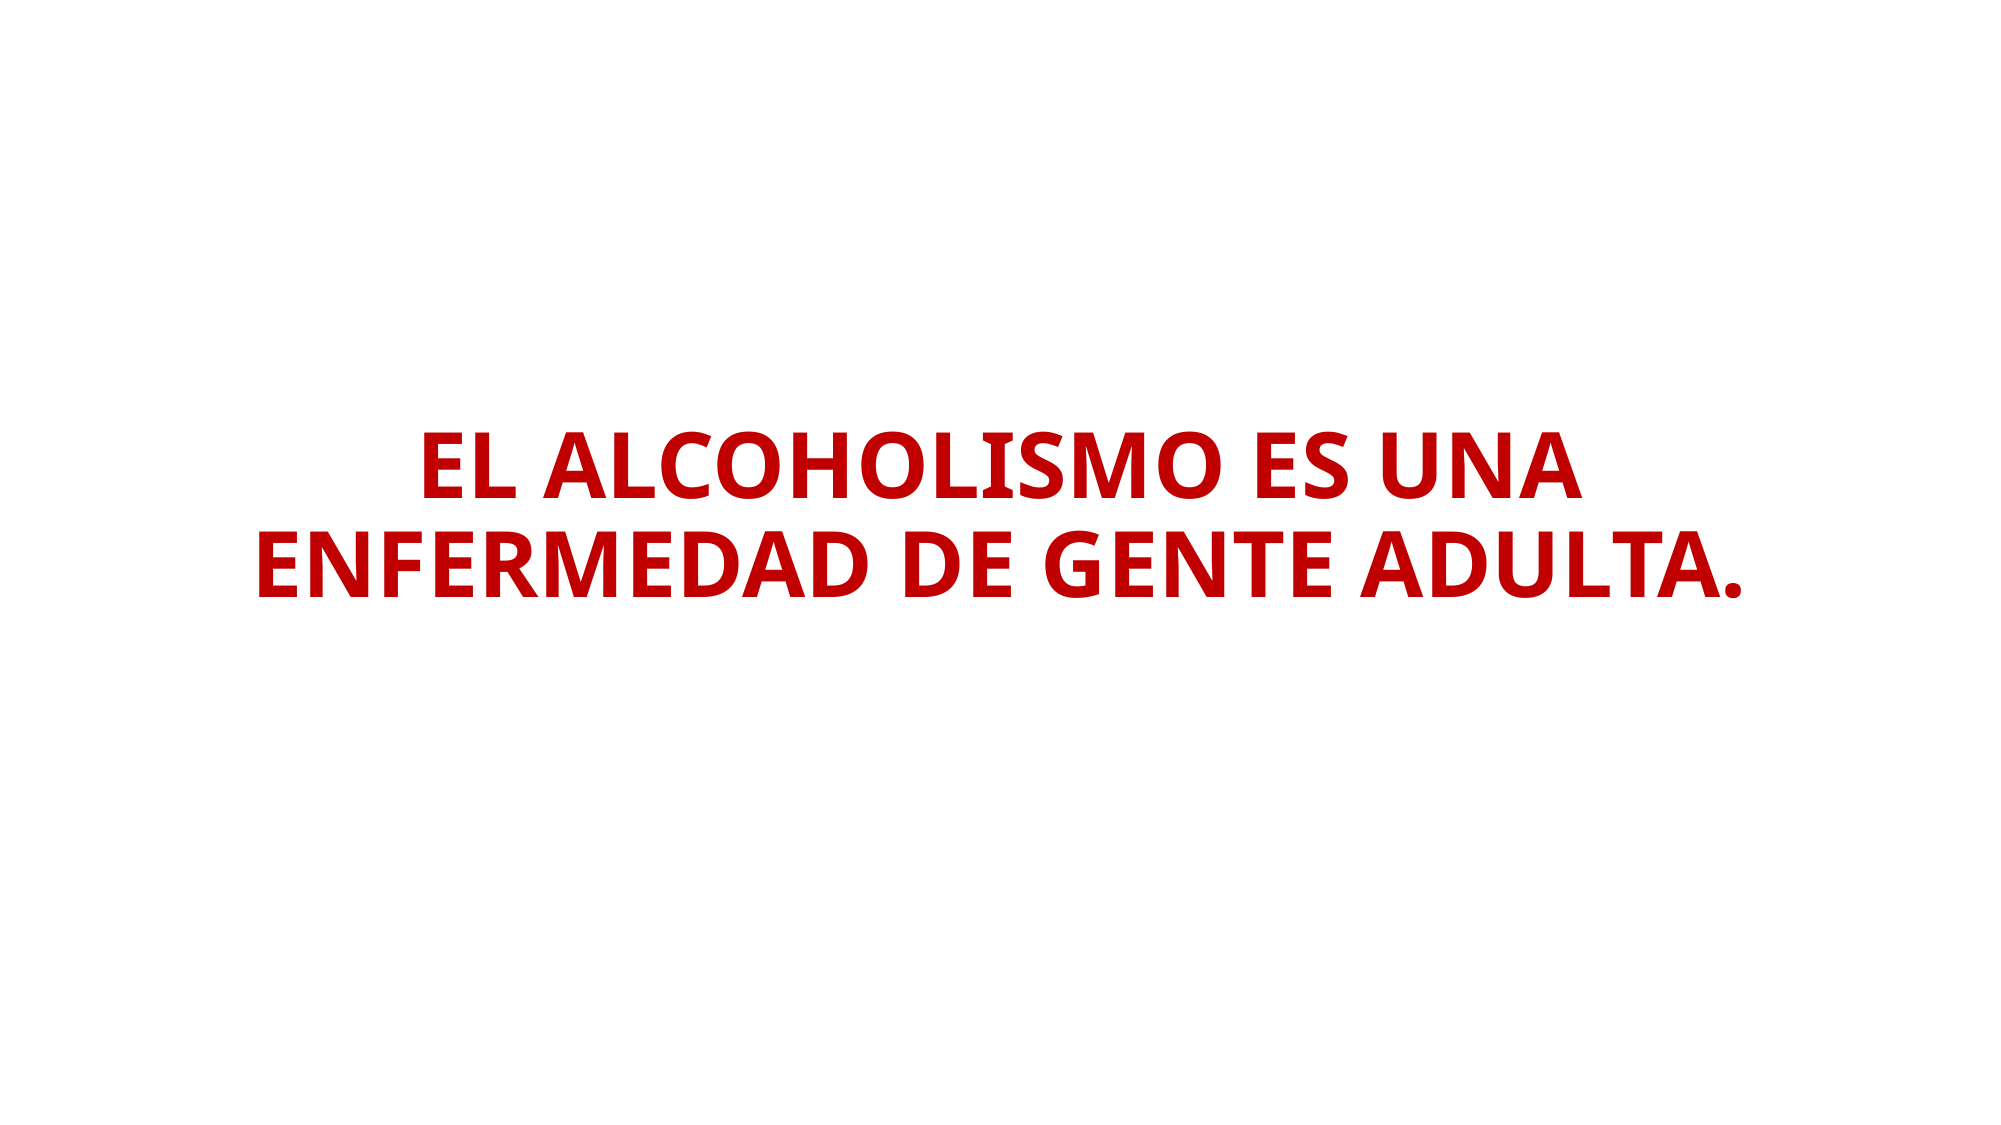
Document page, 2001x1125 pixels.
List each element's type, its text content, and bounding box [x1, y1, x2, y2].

title EL ALCOHOLISMO ES UNA ENFERMEDAD DE GENTE ADULTA. [137, 59, 1863, 978]
